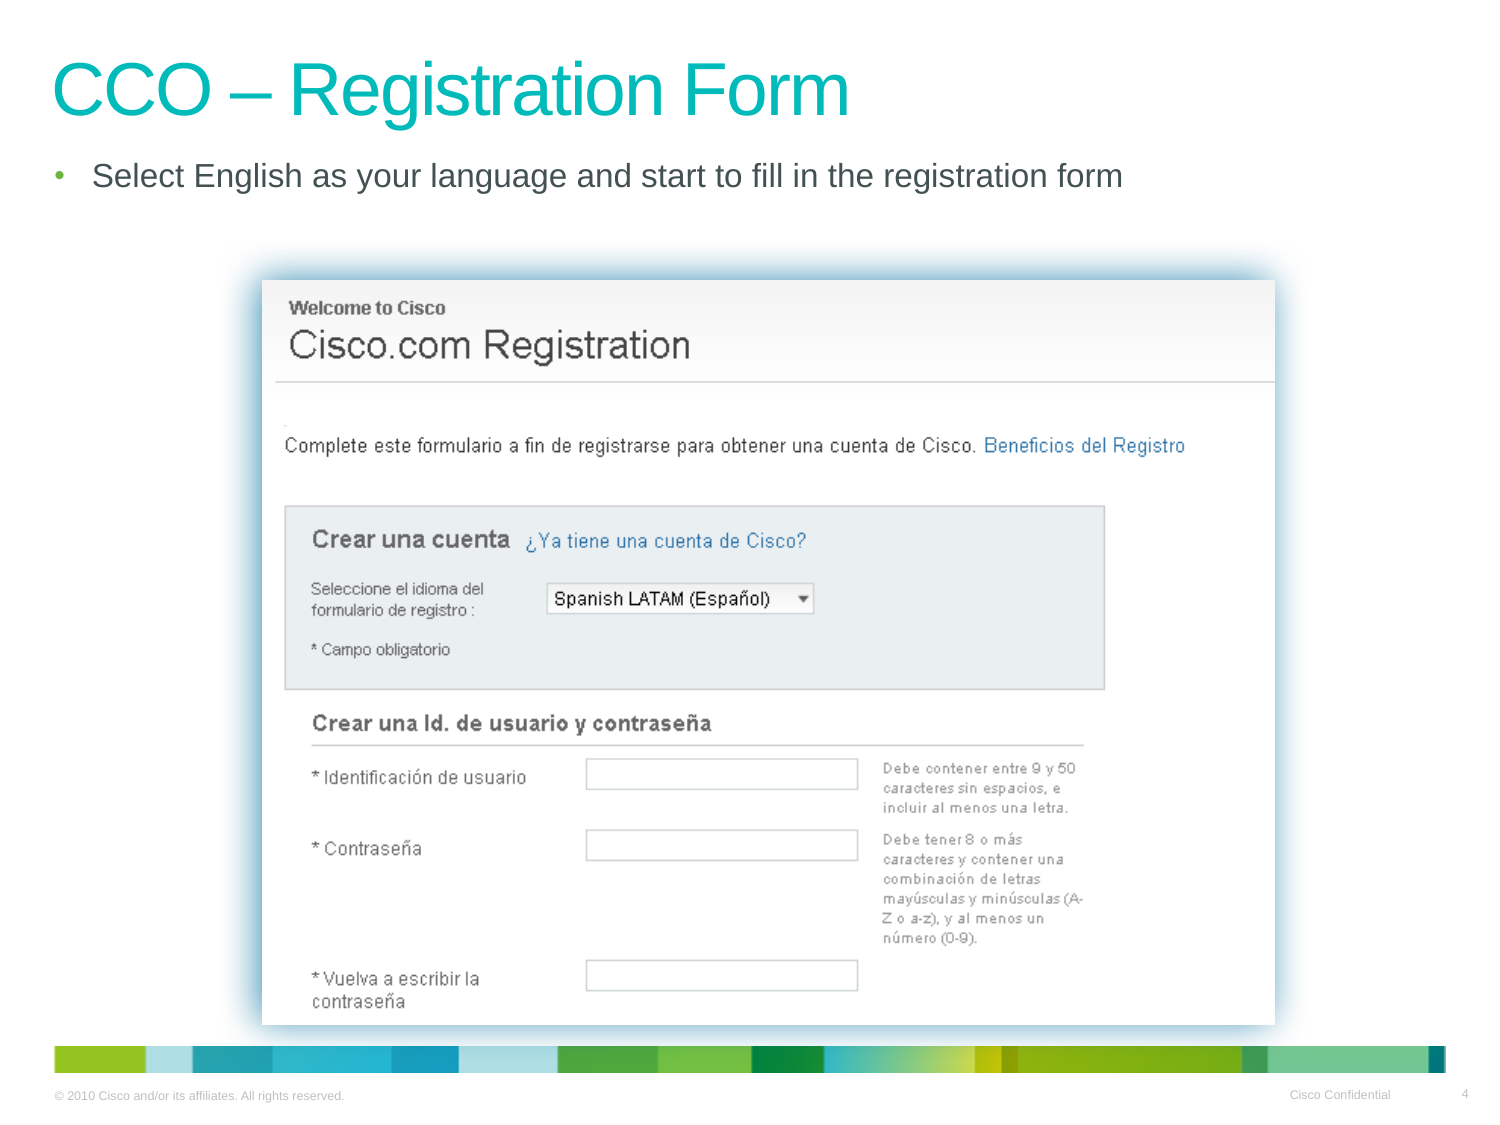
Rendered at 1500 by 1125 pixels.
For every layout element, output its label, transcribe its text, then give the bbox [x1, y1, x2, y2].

picture [54, 1046, 1446, 1073]
text_box CCO – Registration Form [37, 0, 1447, 138]
picture [262, 279, 1276, 1026]
list Select English as your language and start to fill in the registration form [39, 149, 1475, 893]
